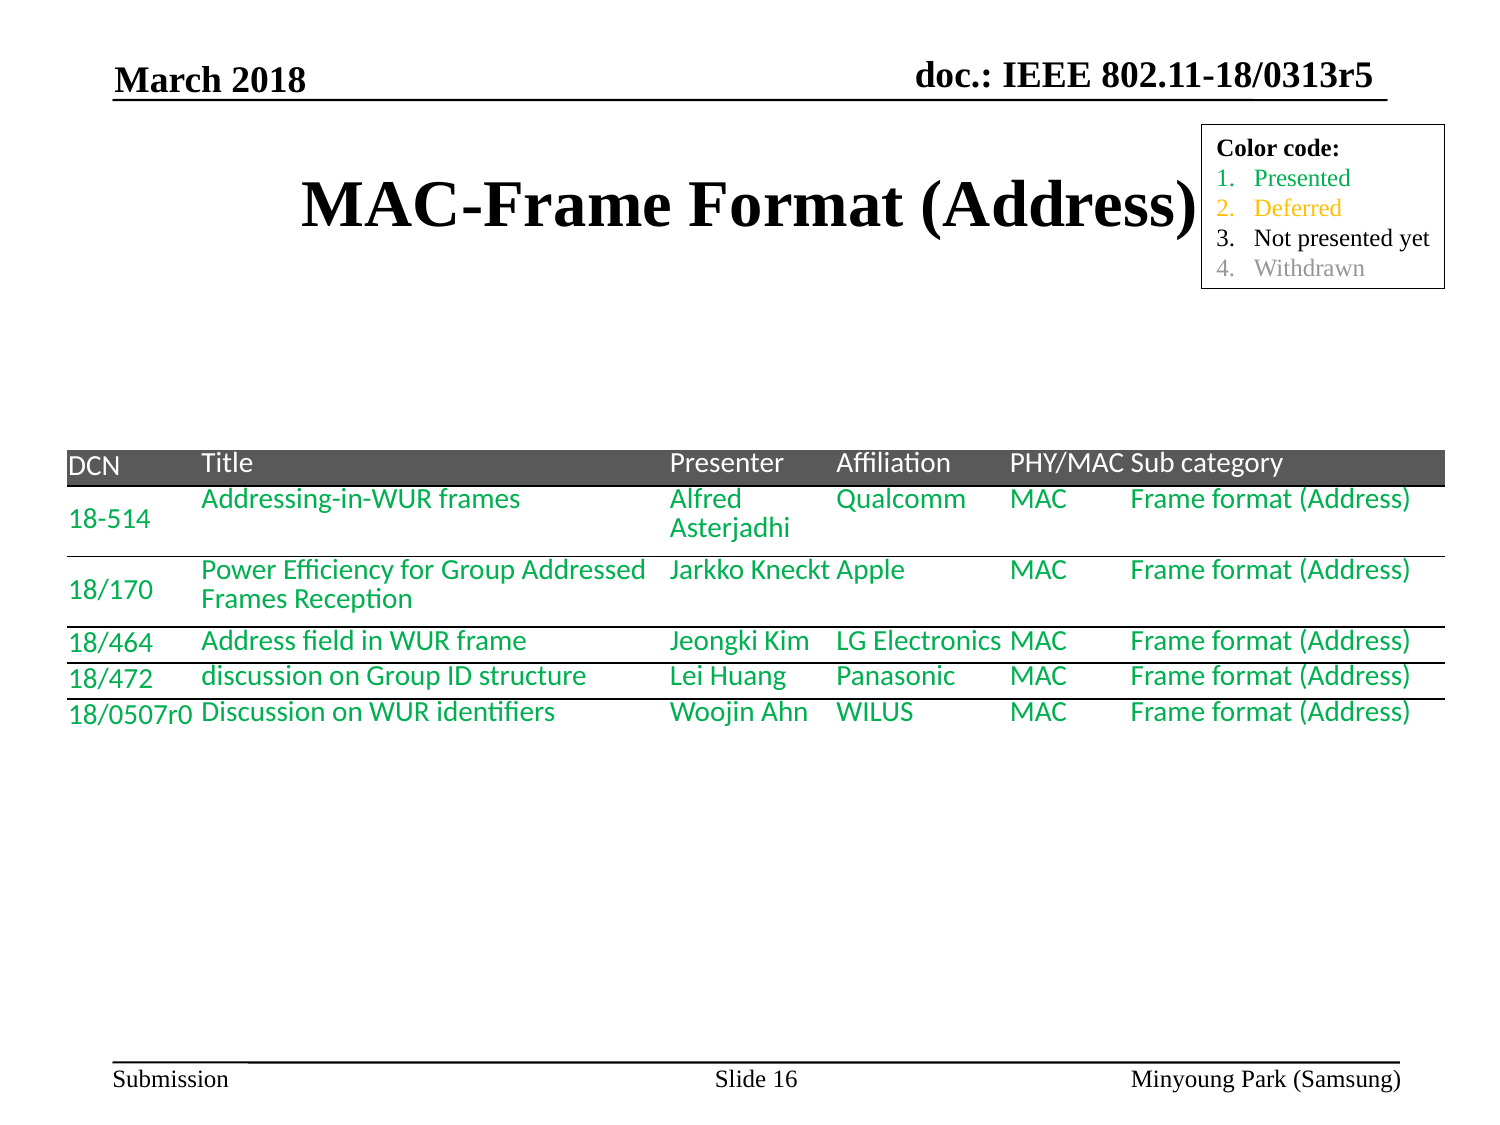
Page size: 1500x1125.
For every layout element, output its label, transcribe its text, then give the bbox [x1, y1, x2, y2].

table_cell MAC [1009, 628, 1130, 662]
table_cell Frame format (Address) [1130, 700, 1445, 735]
table_cell discussion on Group ID structure [201, 664, 669, 698]
table_cell Power Efficiency for Group Addressed Frames Reception [201, 557, 669, 626]
table_cell WILUS [836, 700, 1009, 735]
table_cell Jarkko Kneckt [669, 557, 836, 626]
table_cell Alfred Asterjadhi [669, 487, 836, 556]
table_cell 18/464 [67, 628, 201, 662]
table_cell MAC [1009, 700, 1130, 735]
table_cell Apple [836, 557, 1009, 626]
table_cell MAC [1009, 557, 1130, 626]
table_cell Lei Huang [669, 664, 836, 698]
table_cell 18/170 [67, 557, 201, 626]
table_cell LG Electronics [836, 628, 1009, 662]
table_header Title [201, 450, 669, 485]
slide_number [114, 54, 335, 101]
table_header DCN [67, 450, 201, 485]
table_cell Frame format (Address) [1130, 487, 1445, 556]
table_cell Addressing-in-WUR frames [201, 487, 669, 556]
table_cell MAC [1009, 487, 1130, 556]
table_cell MAC [1009, 664, 1130, 698]
table_header Sub category [1130, 450, 1445, 485]
table_header Presenter [669, 450, 836, 485]
table_cell Frame format (Address) [1130, 664, 1445, 698]
table_cell Frame format (Address) [1130, 557, 1445, 626]
table_cell Address field in WUR frame [201, 628, 669, 662]
footer Minyoung Park (Samsung) [949, 1061, 1402, 1093]
table_header PHY/MAC [1009, 450, 1130, 485]
table_cell 18/0507r0 [67, 700, 201, 735]
slide_number Slide 16 [712, 1061, 800, 1093]
text_box Color code: Presented Deferred Not presented yet Withdrawn [1201, 124, 1445, 289]
table_cell 18/472 [67, 664, 201, 698]
title MAC-Frame Format (Address) [112, 112, 1388, 288]
table_cell Panasonic [836, 664, 1009, 698]
table_cell Jeongki Kim [669, 628, 836, 662]
table_cell Woojin Ahn [669, 700, 836, 735]
table_cell Discussion on WUR identifiers [201, 700, 669, 735]
table_cell Qualcomm [836, 487, 1009, 556]
table_cell Frame format (Address) [1130, 628, 1445, 662]
table_cell 18-514 [67, 487, 201, 556]
table_header Affiliation [836, 450, 1009, 485]
